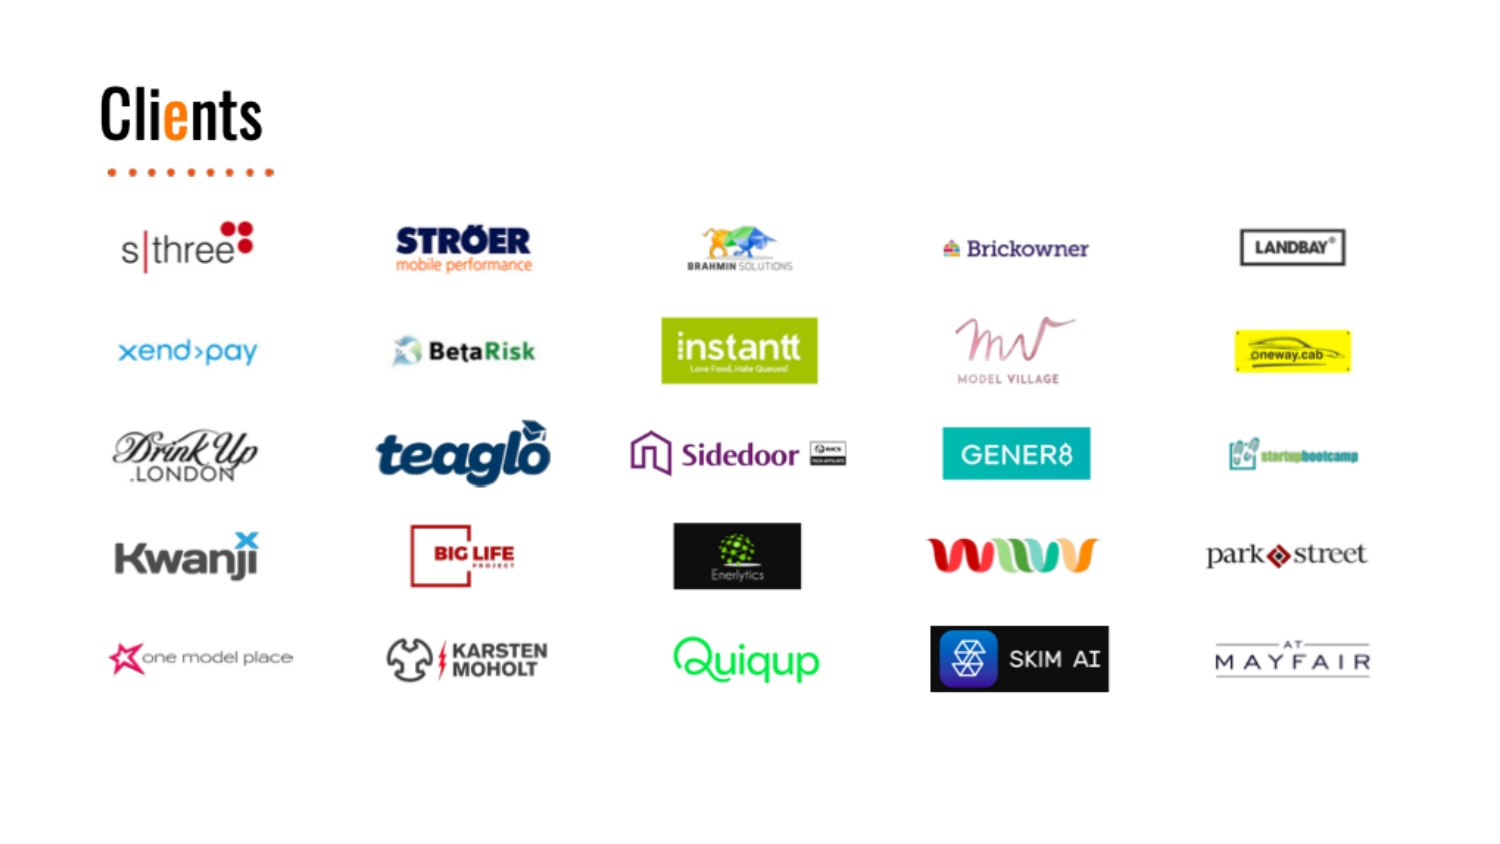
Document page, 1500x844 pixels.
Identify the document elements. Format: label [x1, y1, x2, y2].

picture [24, 24, 1437, 819]
